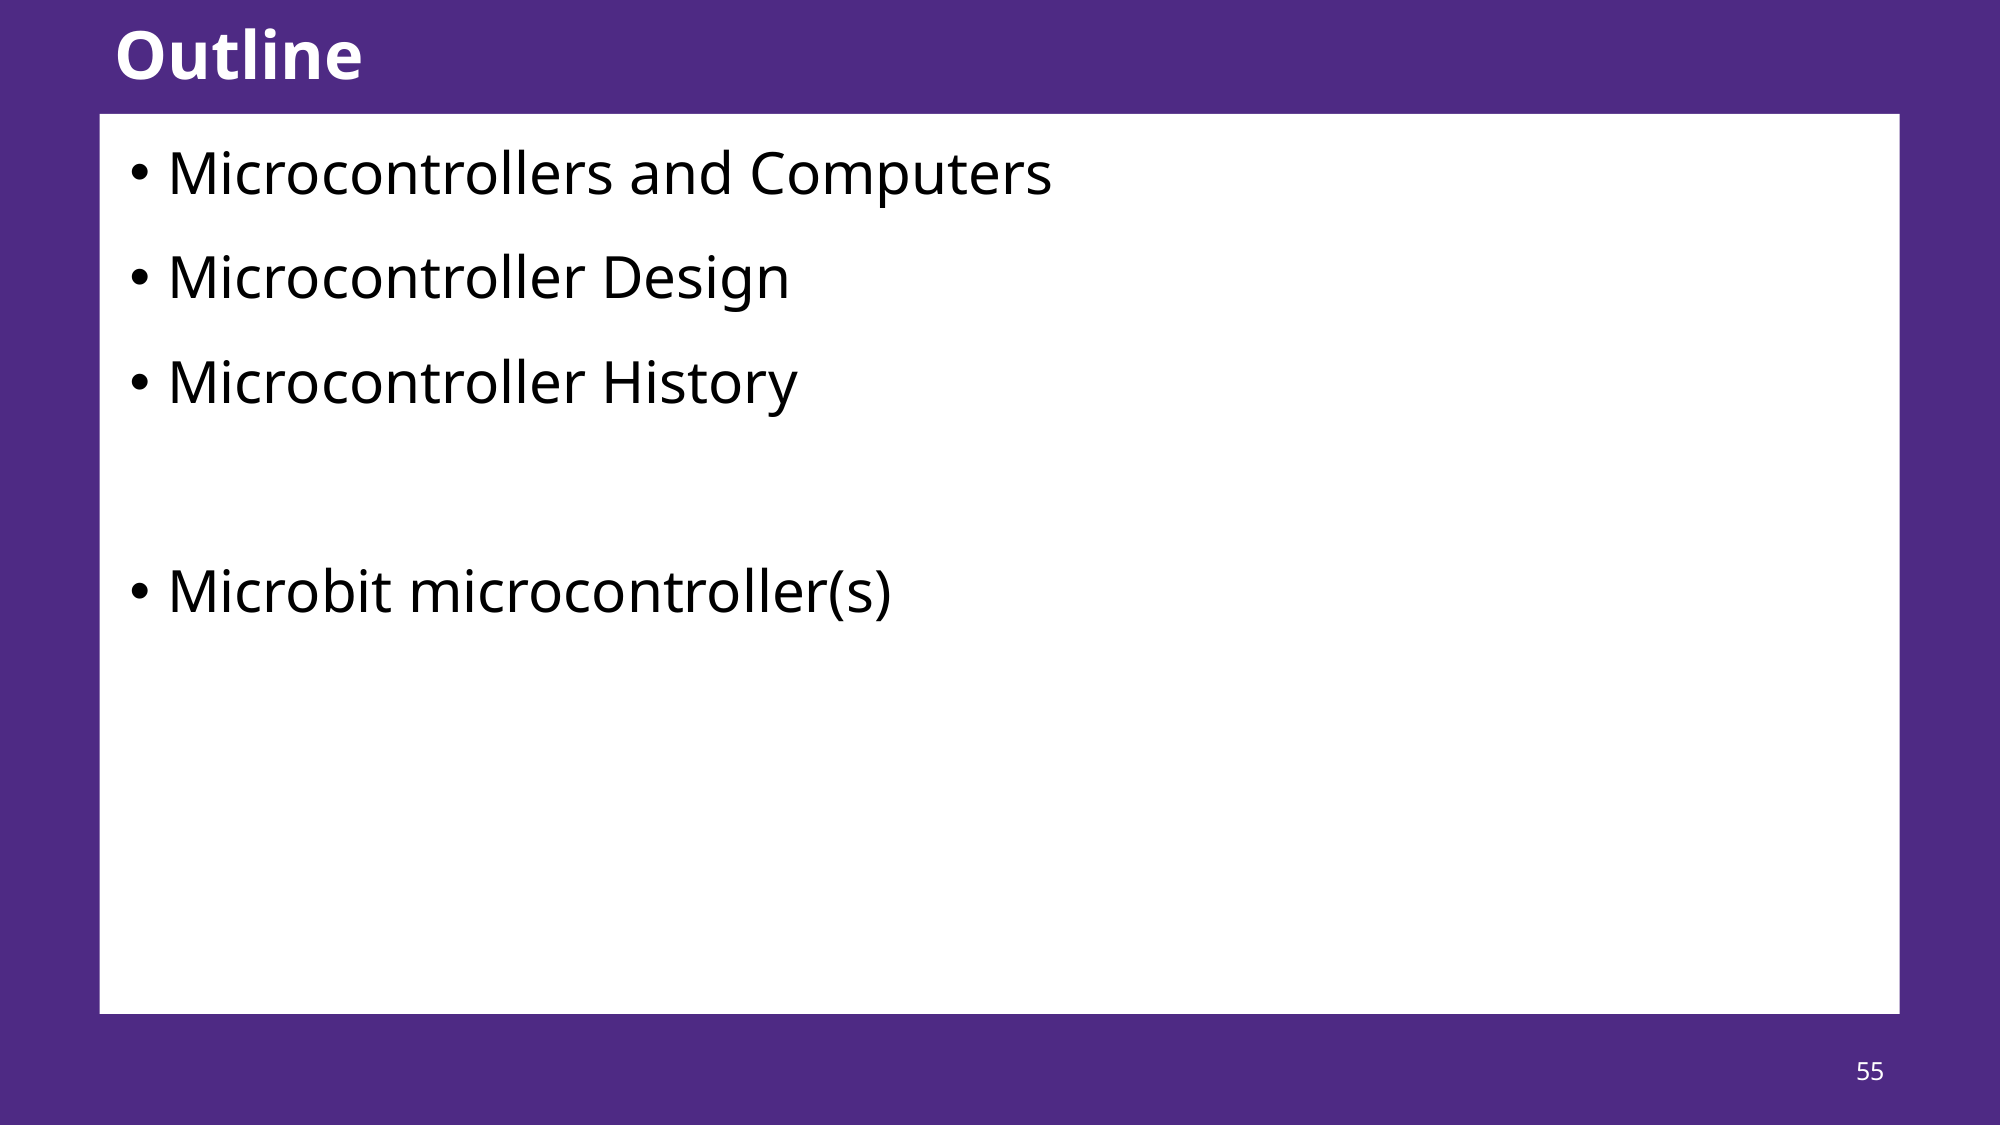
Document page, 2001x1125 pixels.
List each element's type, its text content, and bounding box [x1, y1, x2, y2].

slide_number 55 [1749, 1042, 1900, 1103]
title Outline [99, 1, 1900, 114]
list Microcontrollers and Computers Microcontroller Design Microcontroller History Microbit microcontroller(s) [99, 114, 1900, 1014]
